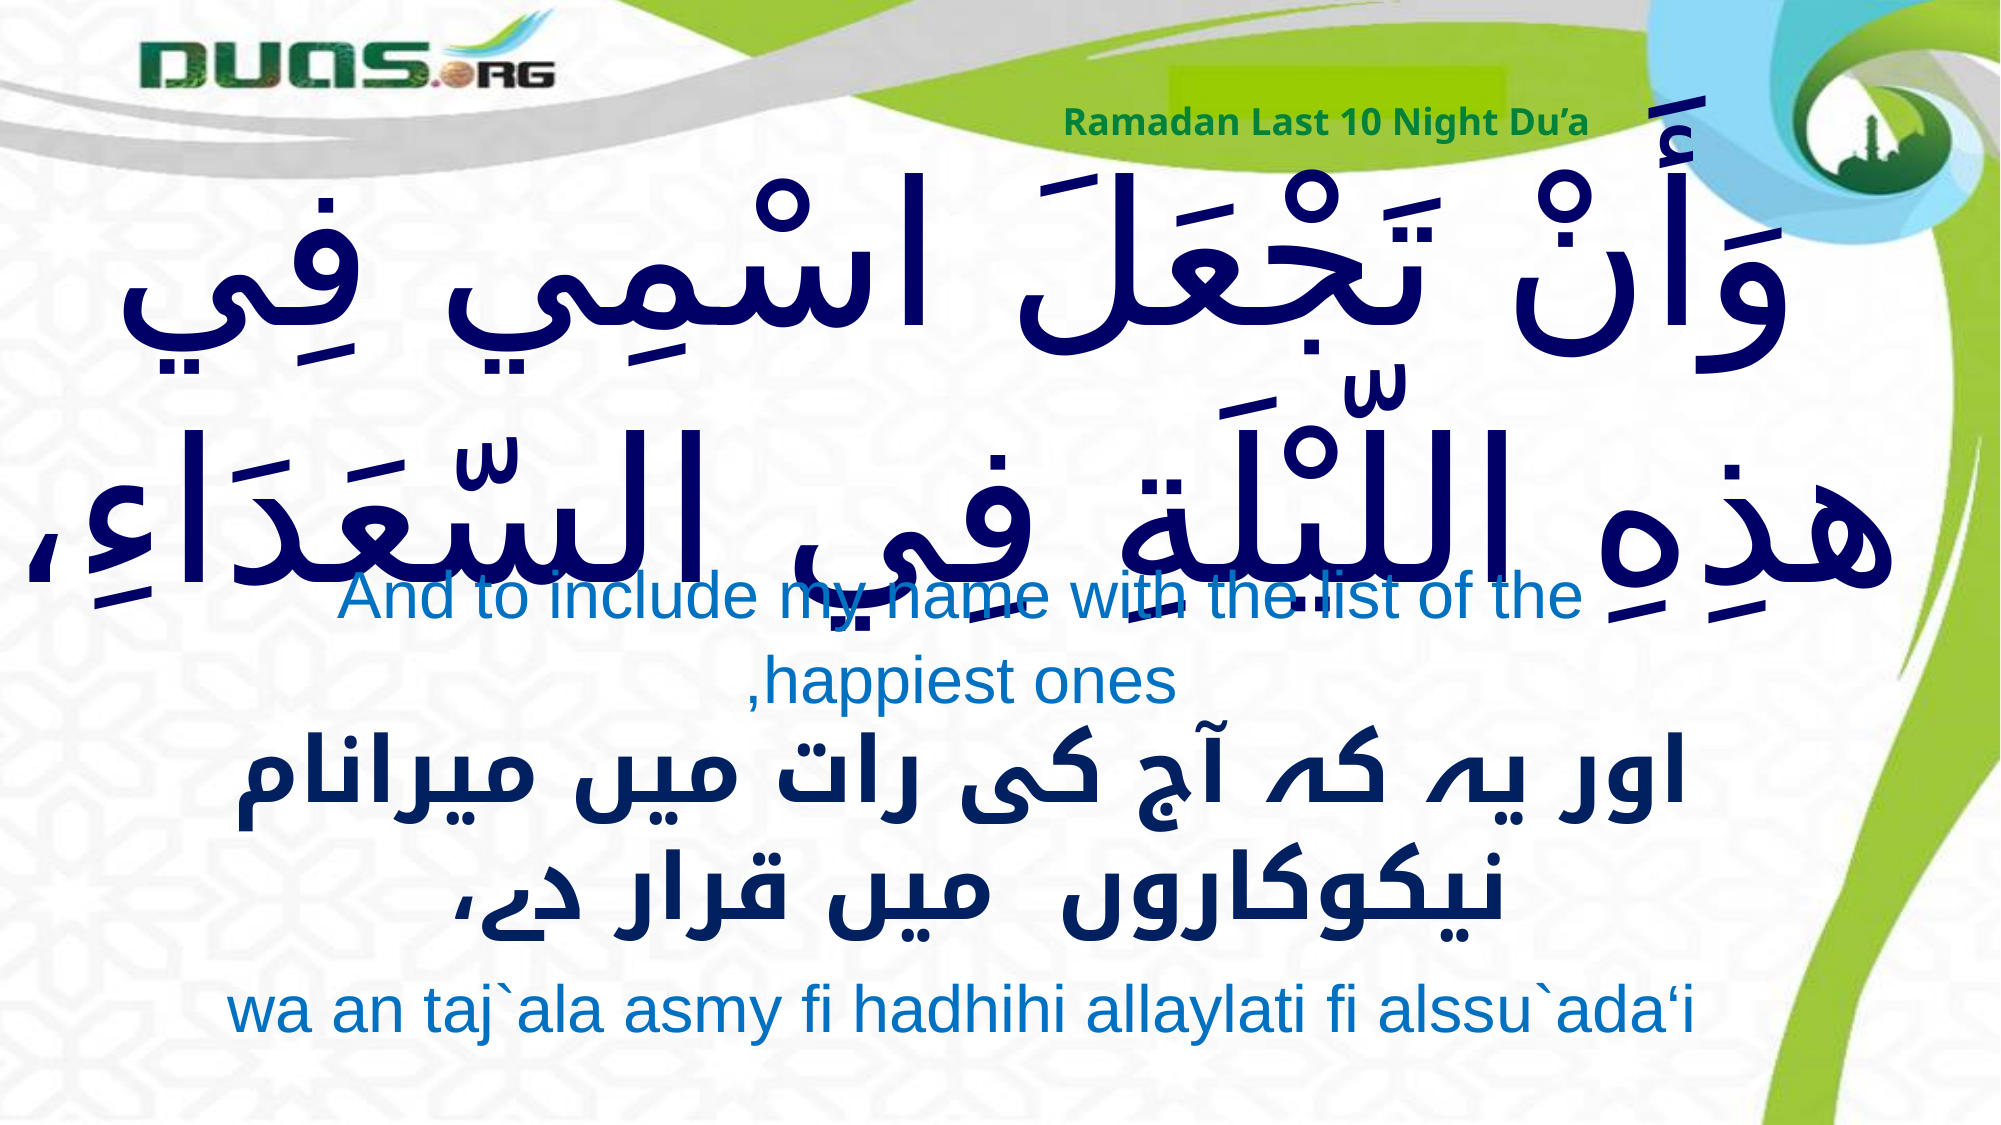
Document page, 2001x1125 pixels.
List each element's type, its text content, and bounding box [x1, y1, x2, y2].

title وَأَنْ تَجْعَلَ اسْمِي فِي هذِهِ اللّيْلَةِ فِي السّعَدَاءِ، [0, 244, 1963, 486]
text_box And to include my name with the list of the happiest ones, [211, 511, 1712, 753]
picture [0, 0, 2001, 1125]
text_box اور یہ کہ آج کی رات میں میرانام نیکوکاروں میں قرار دے، [213, 699, 1714, 941]
text_box wa an taj`ala asmy fi hadhihi allaylati fi alssu`ada‘i [212, 881, 1713, 1124]
text_box Ramadan Last 10 Night Du’a [1047, 90, 1616, 151]
